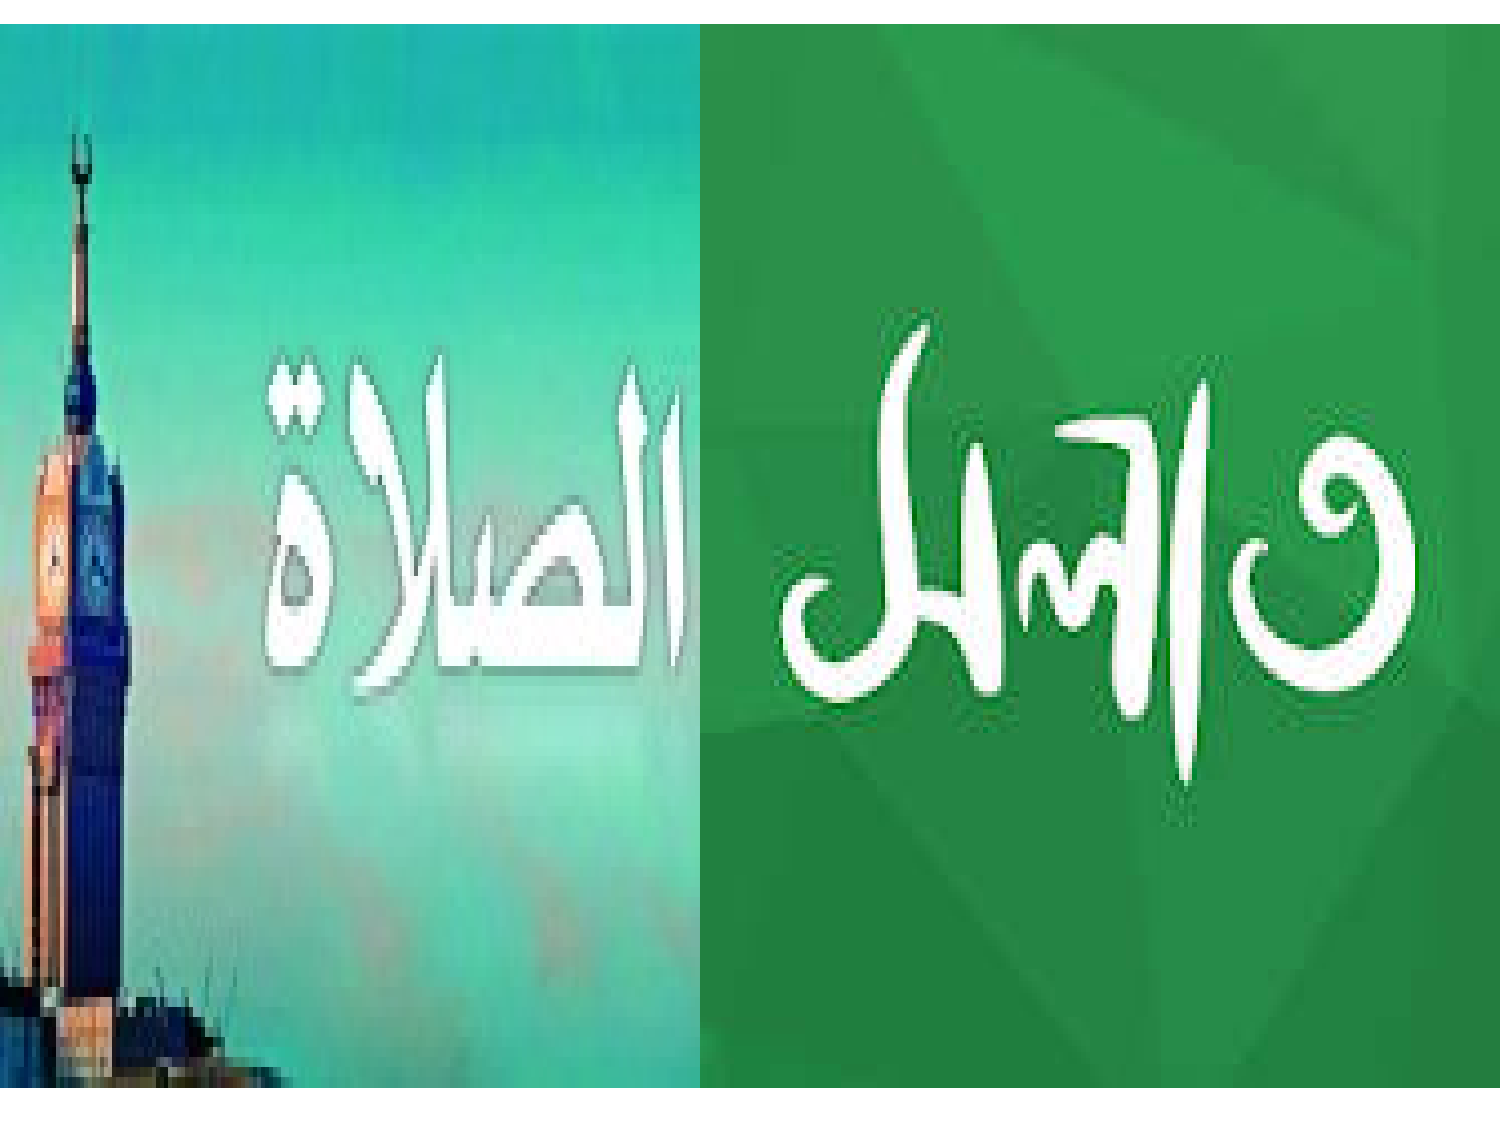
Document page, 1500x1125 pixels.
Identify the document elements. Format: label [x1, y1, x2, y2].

text_box [0, 24, 1500, 1088]
